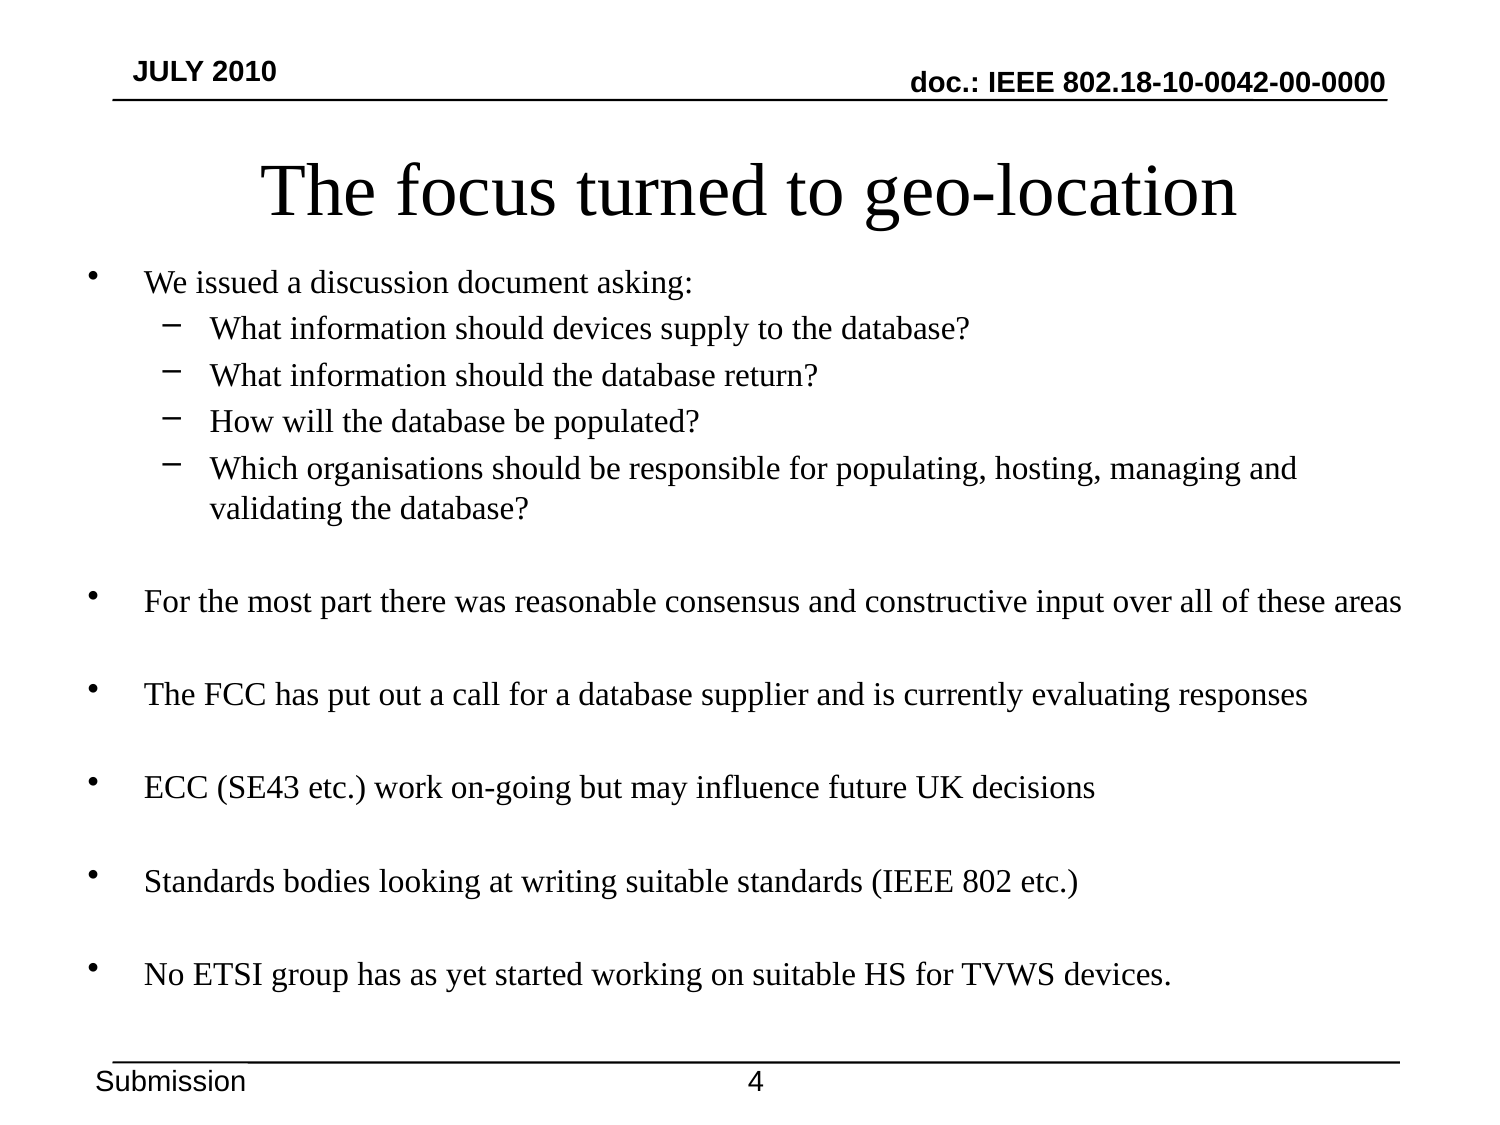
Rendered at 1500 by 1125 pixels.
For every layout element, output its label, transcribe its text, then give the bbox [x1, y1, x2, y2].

title The focus turned to geo-location [72, 133, 1427, 194]
slide_number 3 [712, 1061, 800, 1093]
list We issued a discussion document asking: What information should devices supply to the database? What information should the database return? How will the database be populated? Which organisations should be responsible for populating, hosting, managing and validating the database? For the most part there was reasonable consensus and constructive input over all of these areas The FCC has put out a call for a database supplier and is currently evaluating responses ECC (SE43 etc.) work on-going but may influence future UK decisions Standards bodies looking at writing suitable standards (IEEE 802 etc.) No ETSI group has as yet started working on suitable HS for TVWS devices. [72, 252, 1427, 1038]
